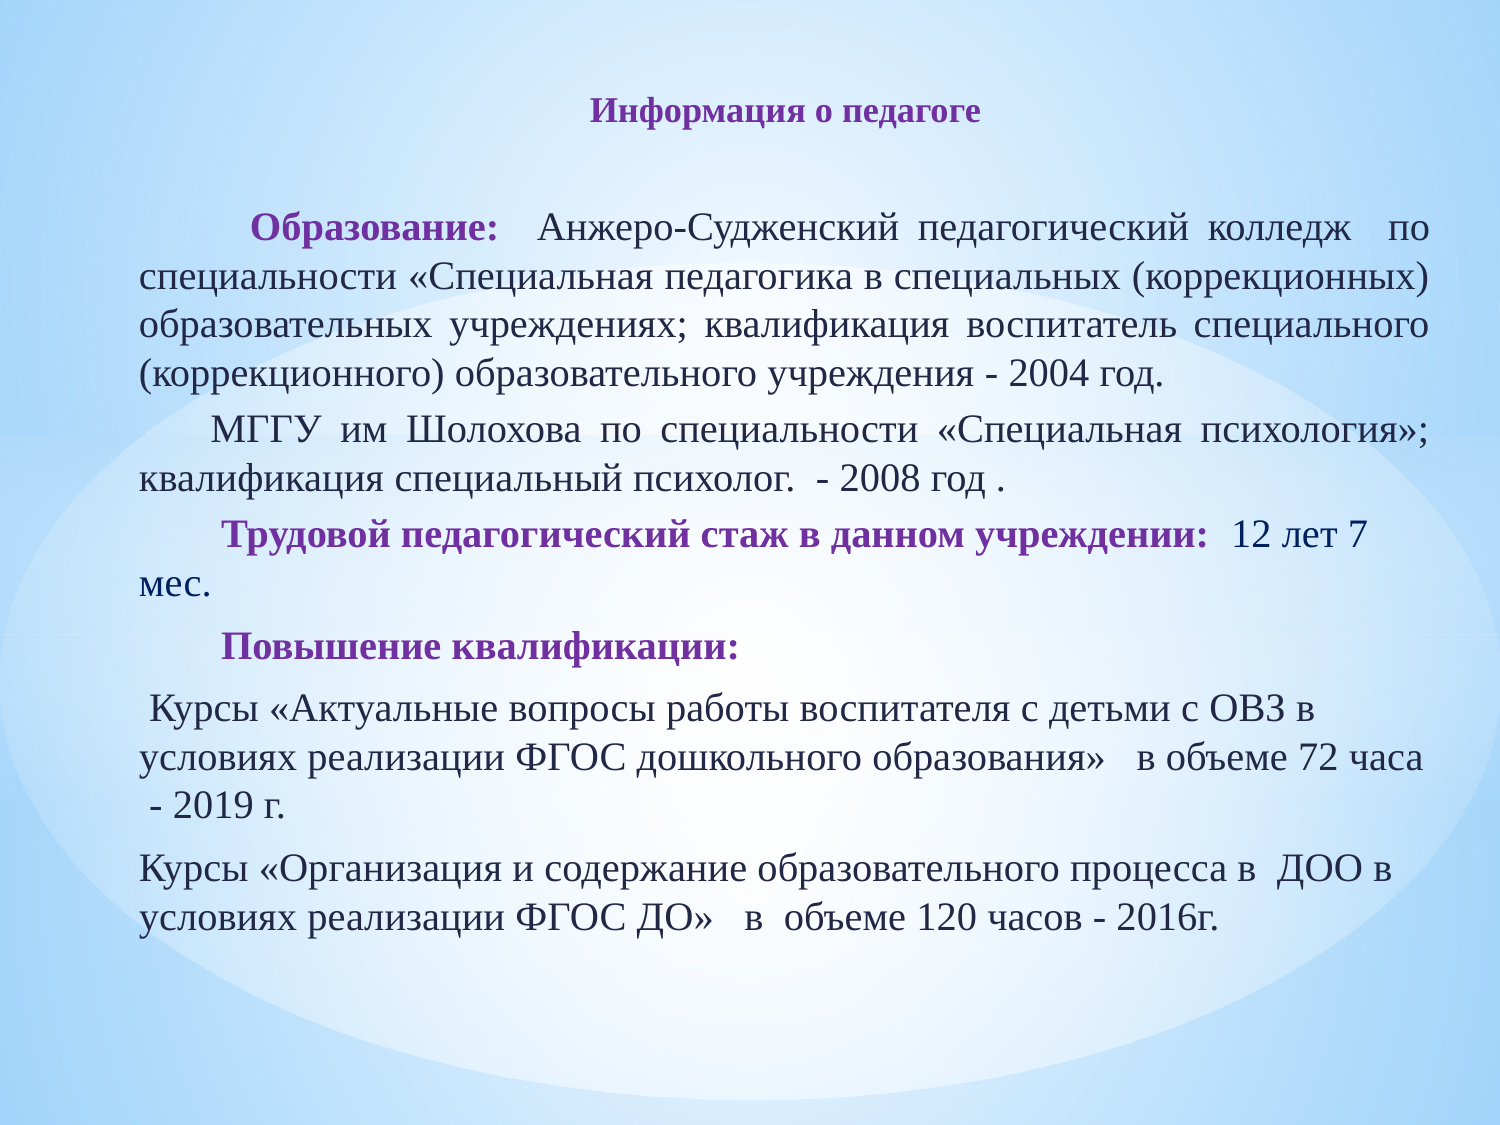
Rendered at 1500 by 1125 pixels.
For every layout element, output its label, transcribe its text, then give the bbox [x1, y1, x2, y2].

subtitle Информация о педагоге Образование: Анжеро-Судженский педагогический колледж по специальности «Специальная педагогика в специальных (коррекционных) образовательных учреждениях; квалификация воспитатель специального (коррекционного) образовательного учреждения - 2004 год. МГГУ им Шолохова по специальности «Специальная психология»; квалификация специальный психолог. - 2008 год . Трудовой педагогический стаж в данном учреждении: 12 лет 7 мес. Повышение квалификации: Курсы «Актуальные вопросы работы воспитателя с детьми с ОВЗ в условиях реализации ФГОС дошкольного образования» в объеме 72 часа - 2019 г. Курсы «Организация и содержание образовательного процесса в ДОО в условиях реализации ФГОС ДО» в объеме 120 часов - 2016г. [123, 78, 1447, 976]
text_box [726, 645, 1500, 741]
text_box [159, 206, 1294, 389]
